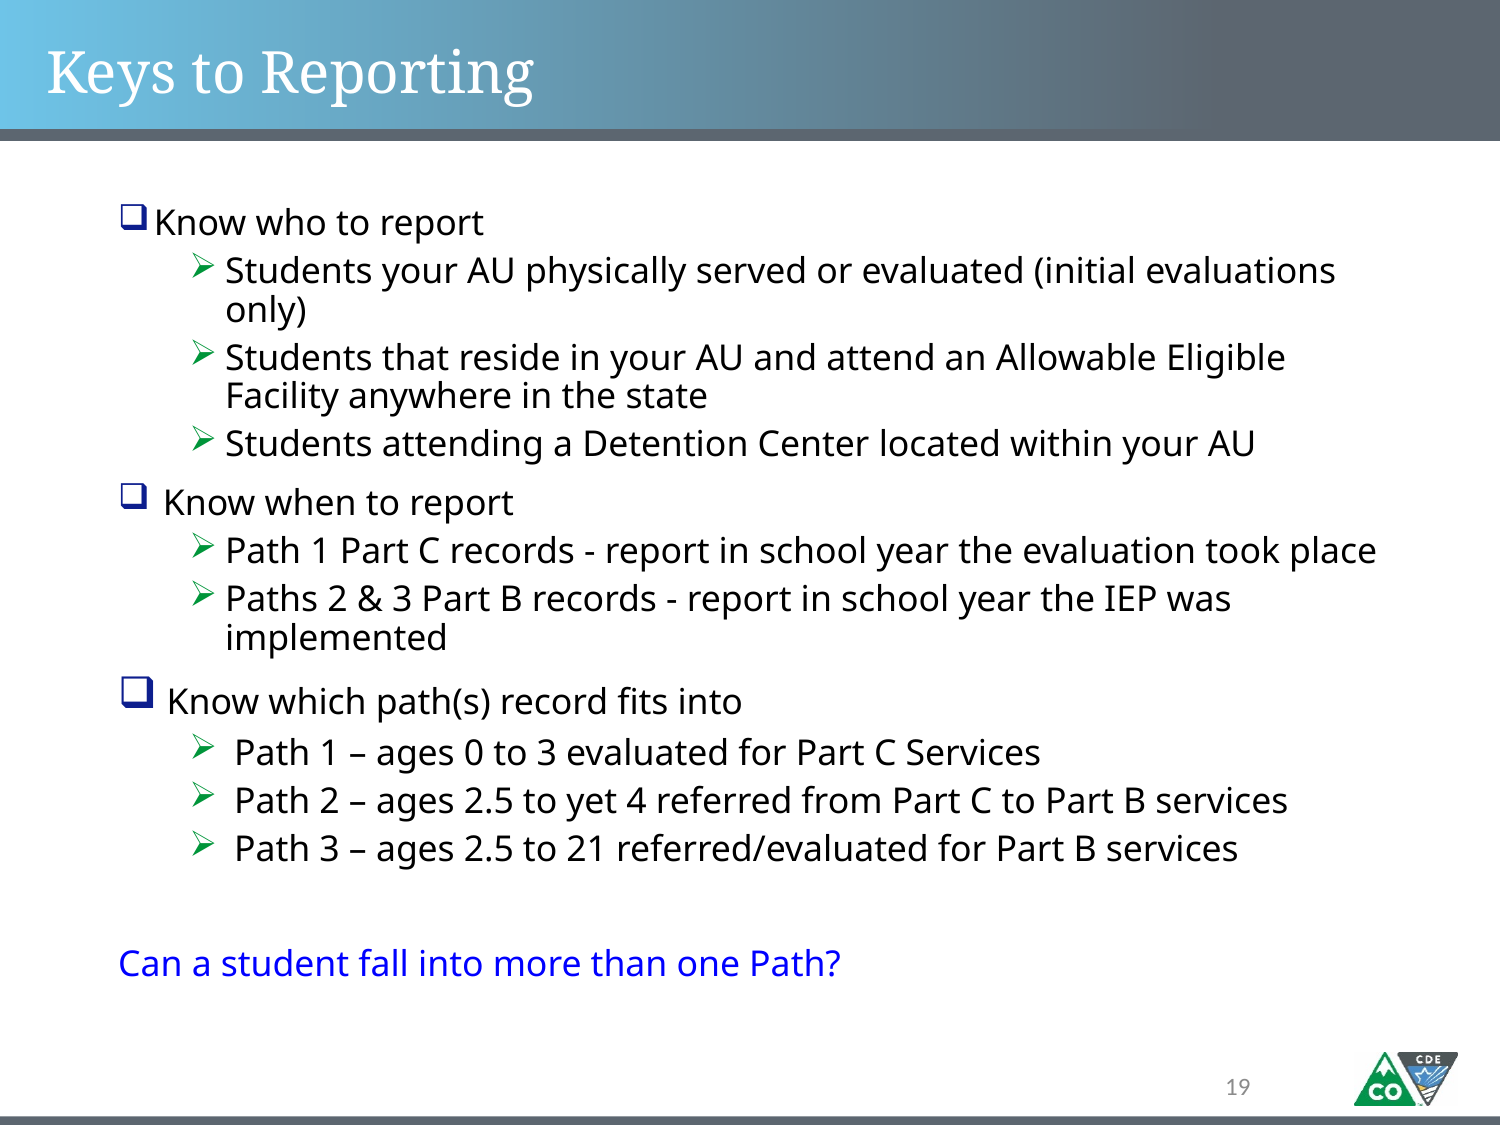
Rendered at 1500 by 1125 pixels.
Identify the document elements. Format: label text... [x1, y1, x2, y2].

list Know who to report Students your AU physically served or evaluated (initial evaluations only) Students that reside in your AU and attend an Allowable Eligible Facility anywhere in the state Students attending a Detention Center located within your AU Know when to report Path 1 Part C records - report in school year the evaluation took place Paths 2 & 3 Part B records - report in school year the IEP was implemented Know which path(s) record fits into Path 1 – ages 0 to 3 evaluated for Part C Services Path 2 – ages 2.5 to yet 4 referred from Part C to Part B services Path 3 – ages 2.5 to 21 referred/evaluated for Part B services Can a student fall into more than one Path? [103, 197, 1397, 1024]
title Keys to Reporting [31, 31, 1326, 117]
picture [1354, 1052, 1458, 1106]
